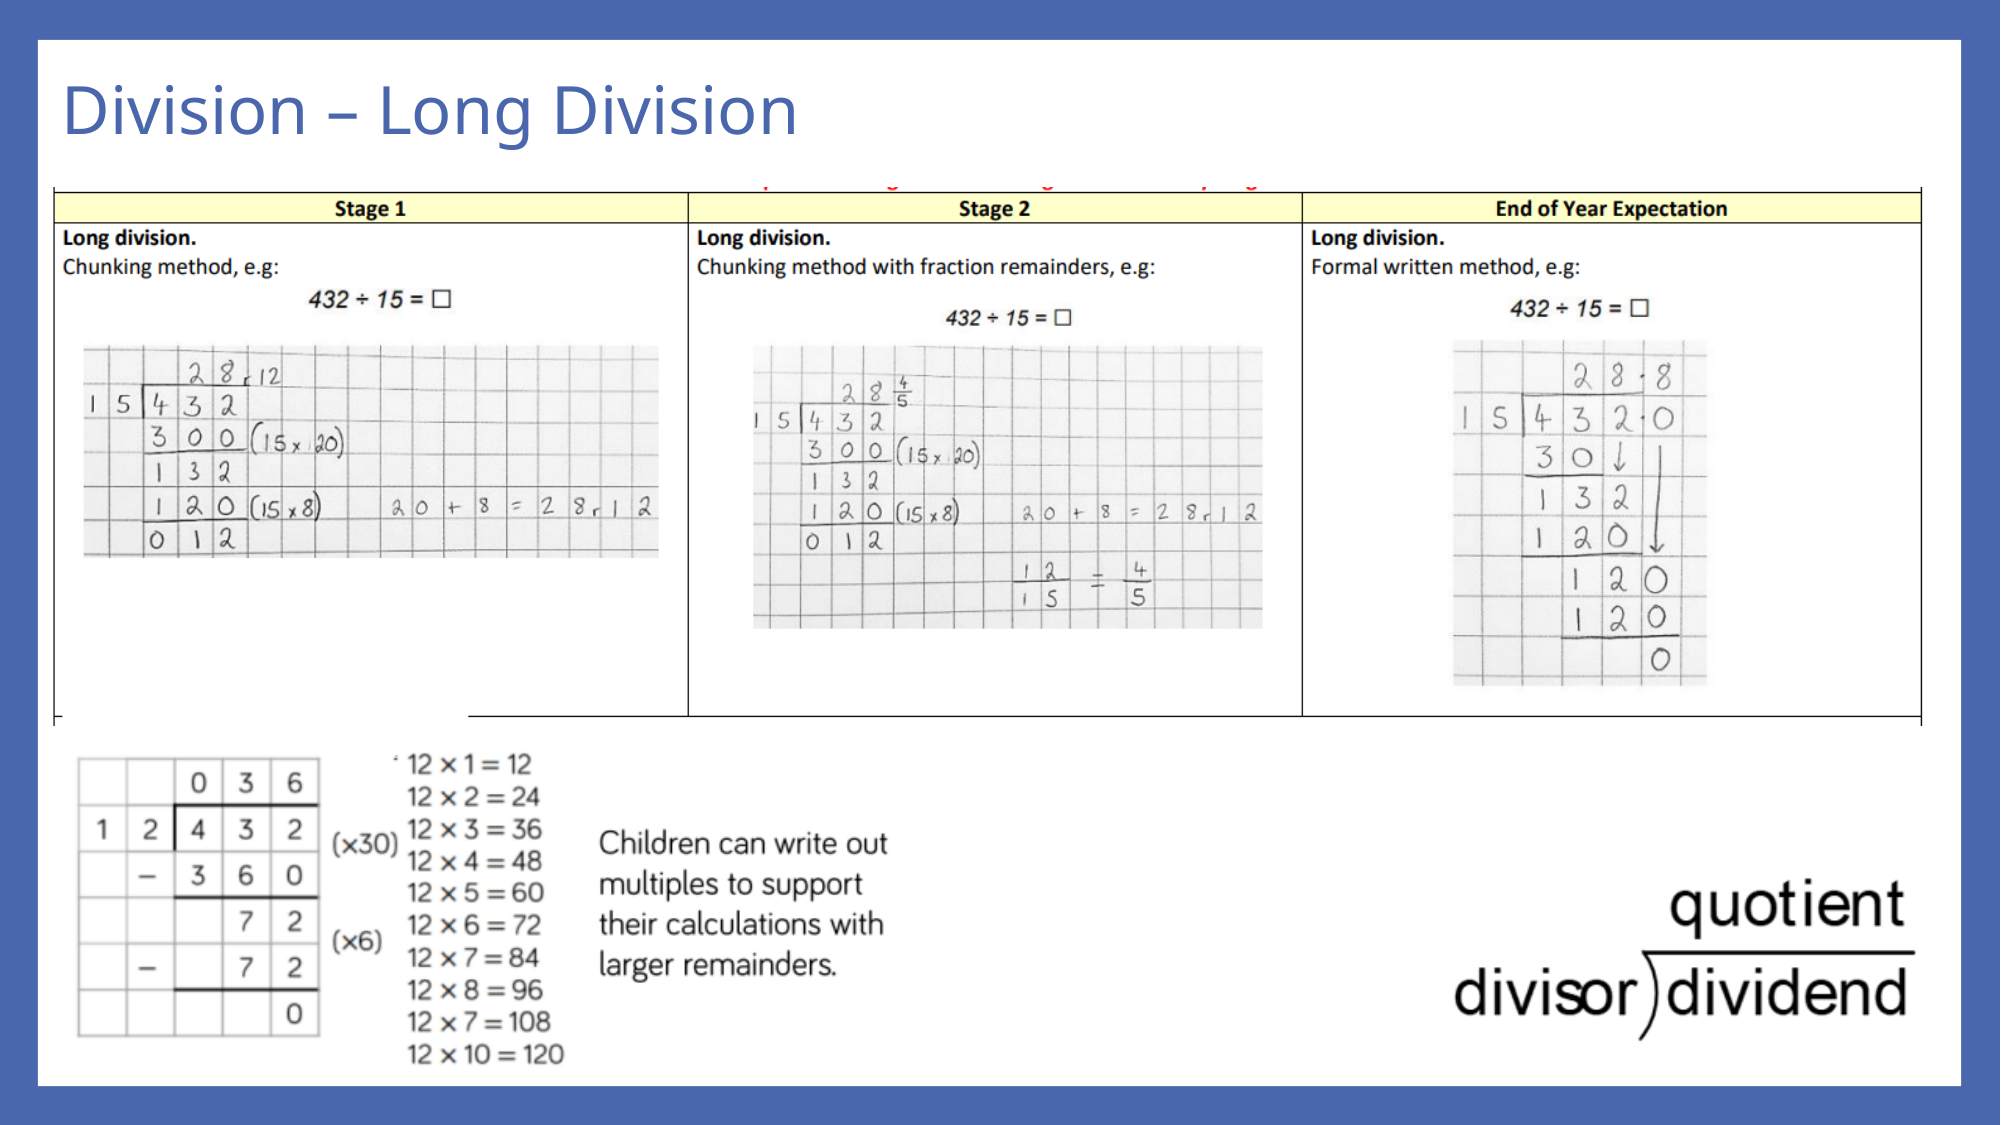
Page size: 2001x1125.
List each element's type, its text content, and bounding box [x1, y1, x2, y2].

picture [1421, 837, 1932, 1050]
text_box Division – Long Division [46, 48, 1667, 177]
picture [46, 187, 1932, 727]
picture [68, 746, 918, 1077]
